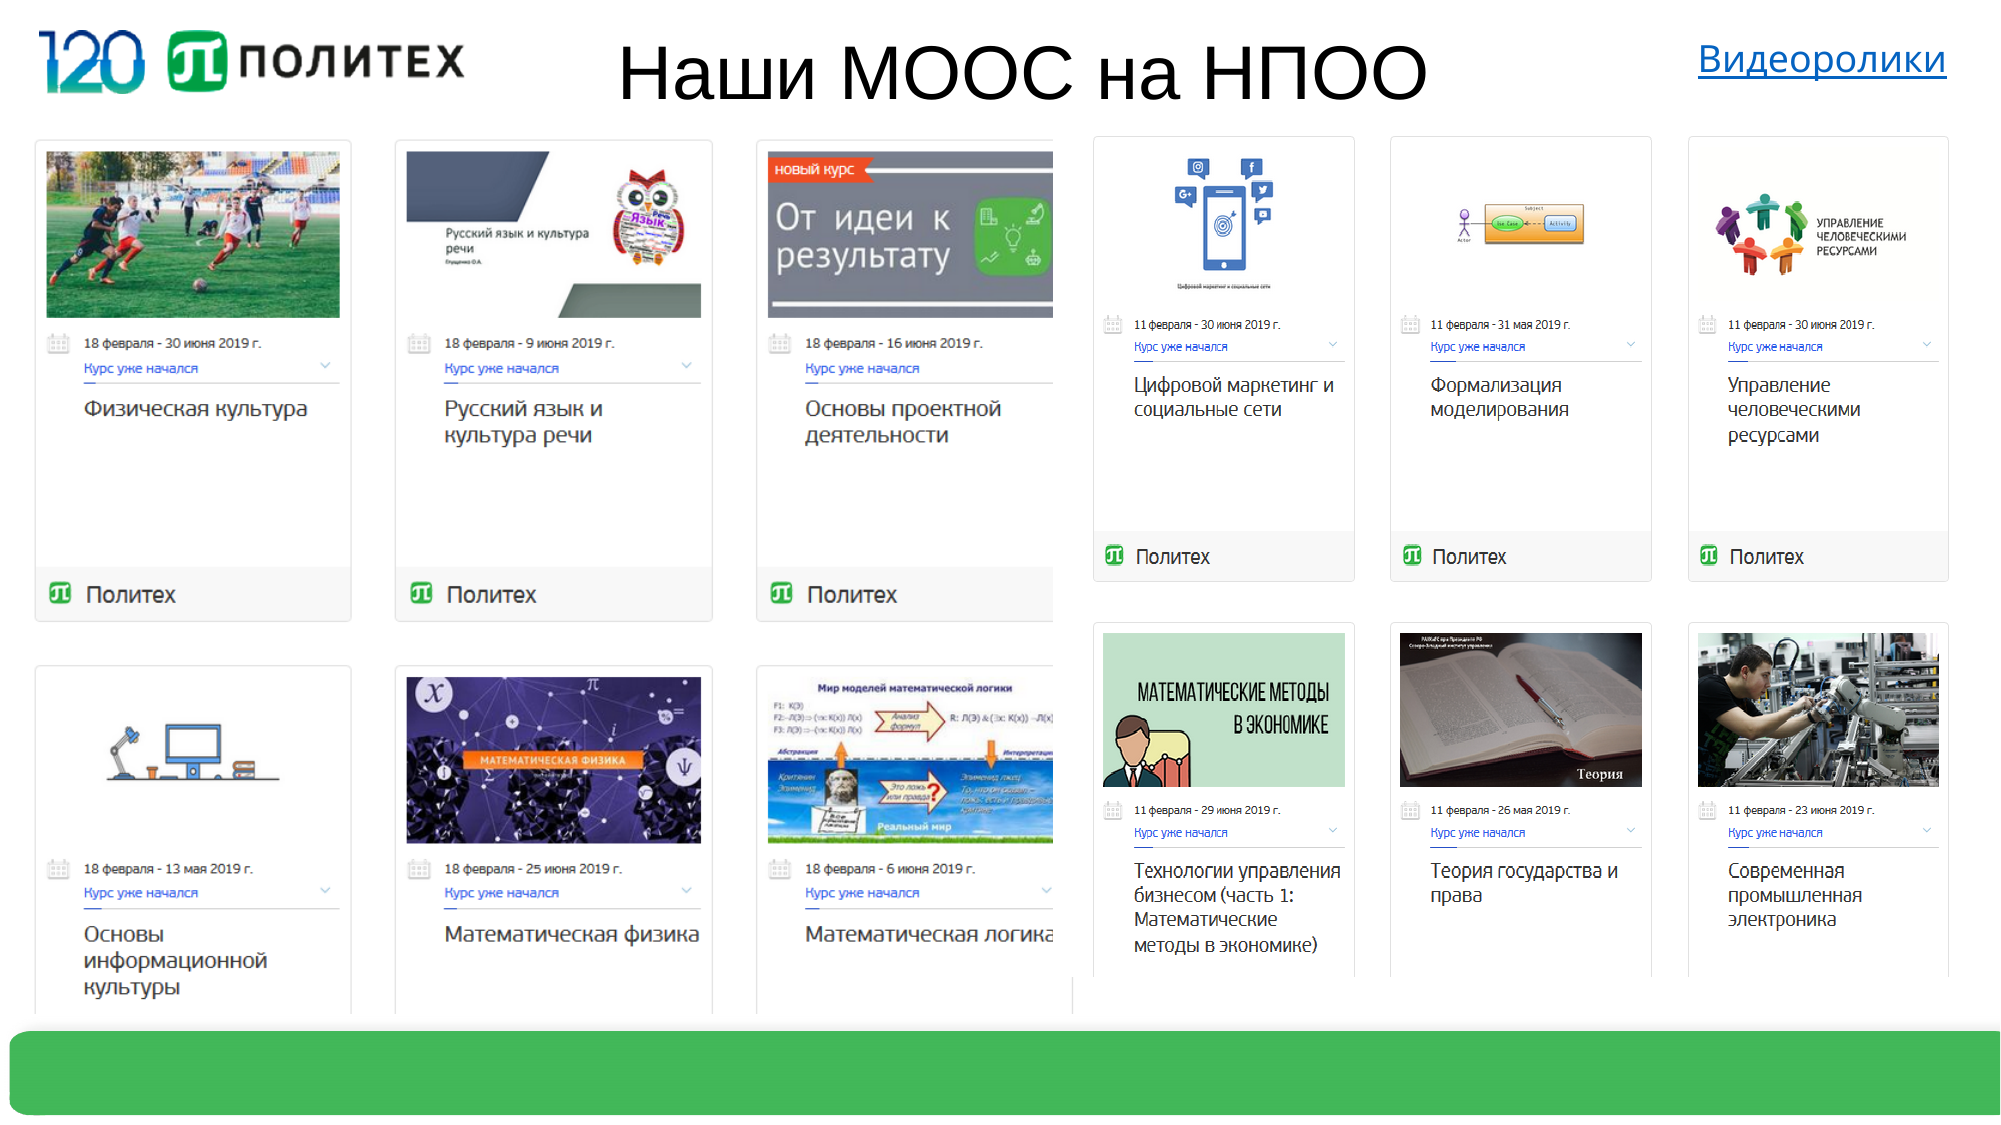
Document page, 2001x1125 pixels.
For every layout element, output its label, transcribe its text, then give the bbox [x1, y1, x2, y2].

picture [0, 112, 2001, 1121]
title Наши МООС на НПОО [603, 0, 1576, 122]
picture [39, 30, 465, 94]
text_box Видеоролики [1682, 28, 1962, 94]
